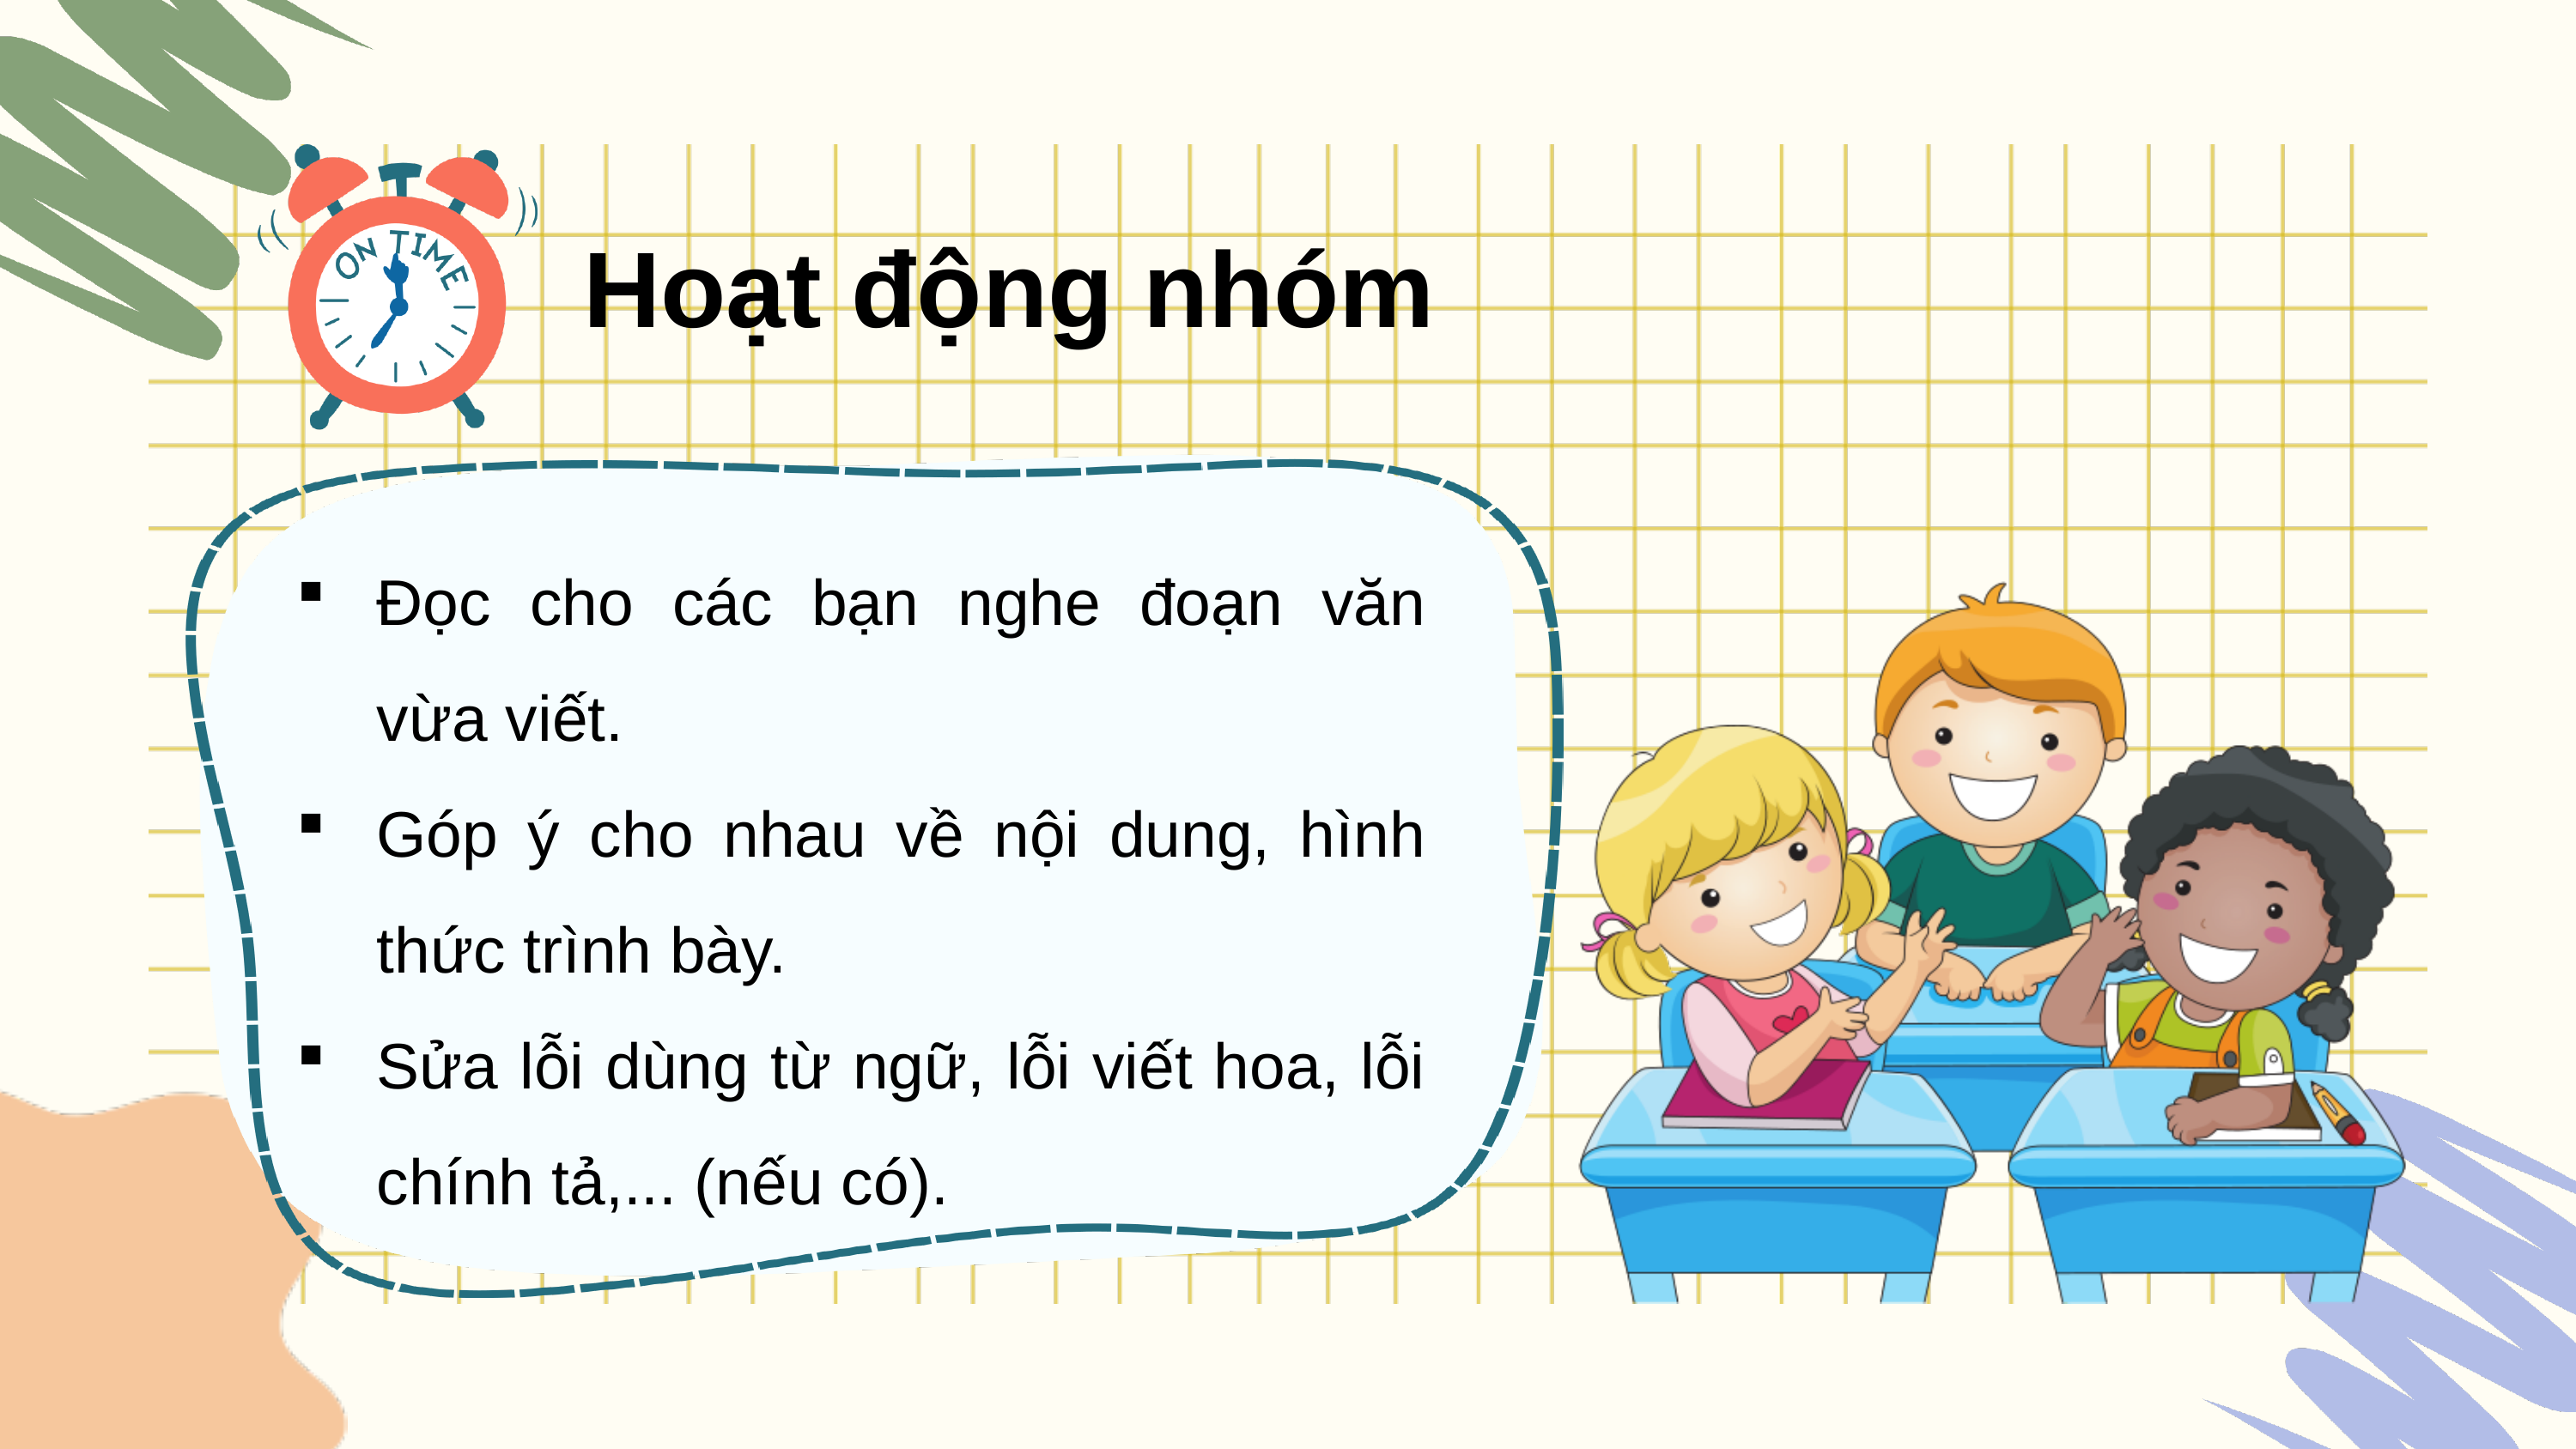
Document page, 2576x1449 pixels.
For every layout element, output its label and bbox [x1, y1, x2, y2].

picture [0, 0, 2576, 1449]
text_box [258, 144, 1578, 431]
text_box [185, 449, 2415, 1304]
